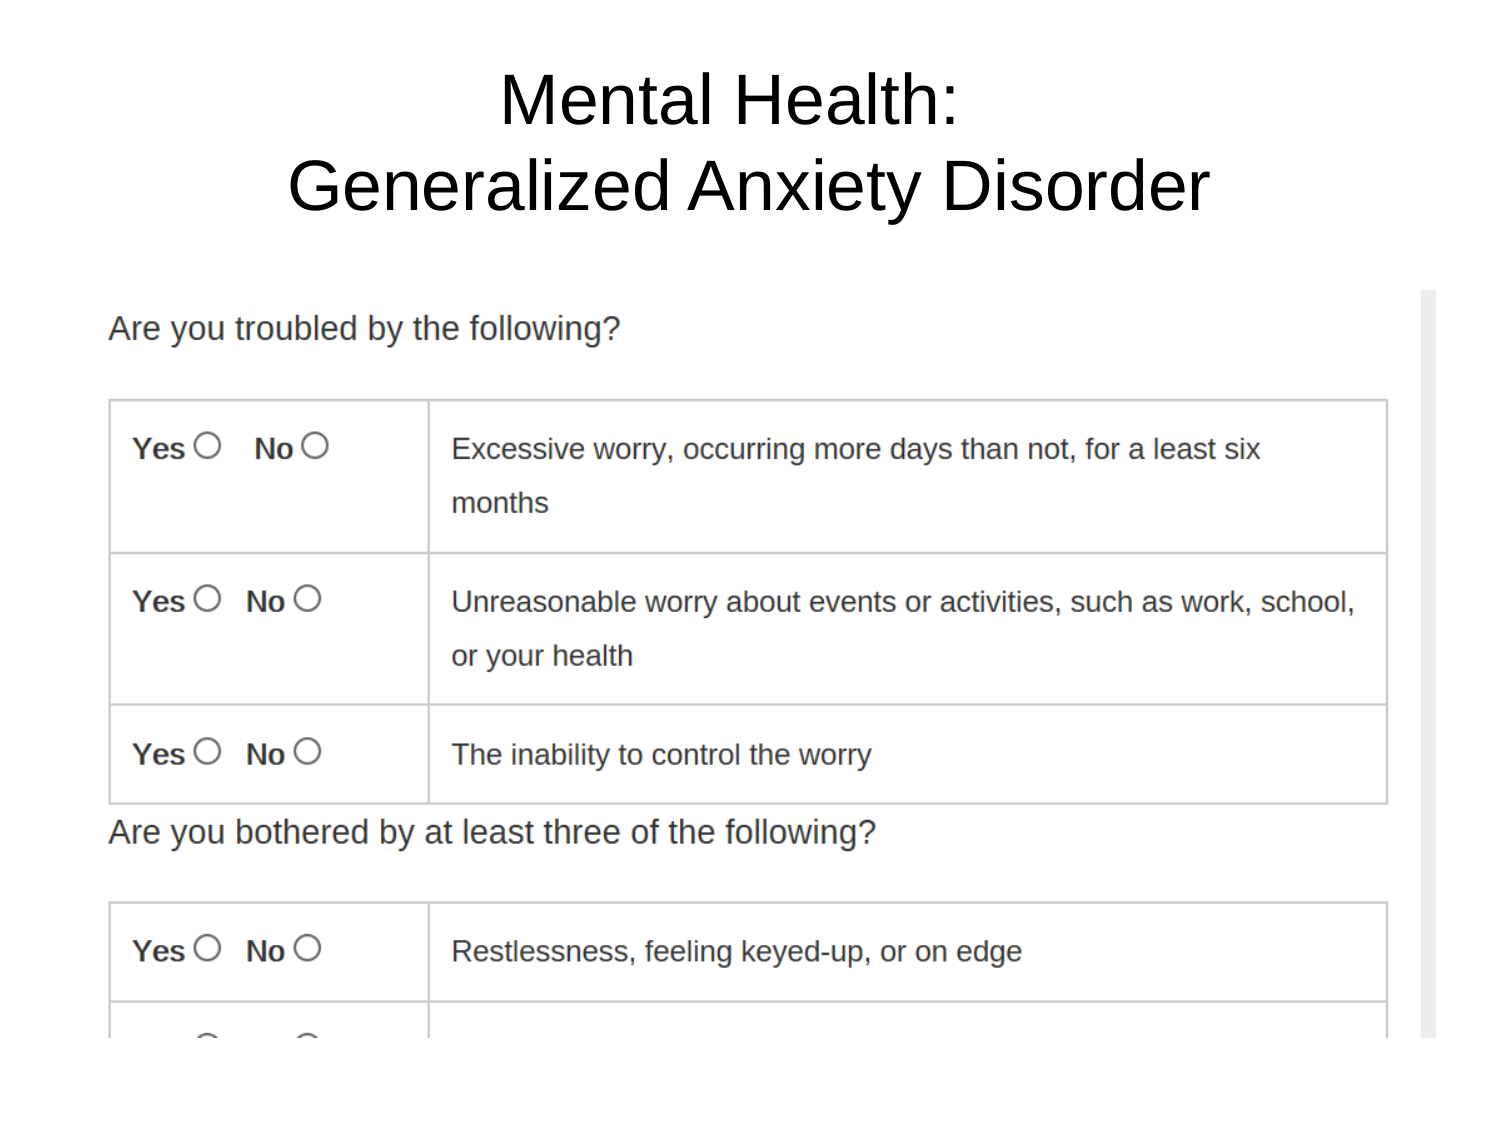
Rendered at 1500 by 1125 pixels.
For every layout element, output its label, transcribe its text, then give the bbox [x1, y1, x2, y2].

title Mental Health: Generalized Anxiety Disorder [75, 45, 1425, 233]
picture [76, 290, 1436, 1038]
